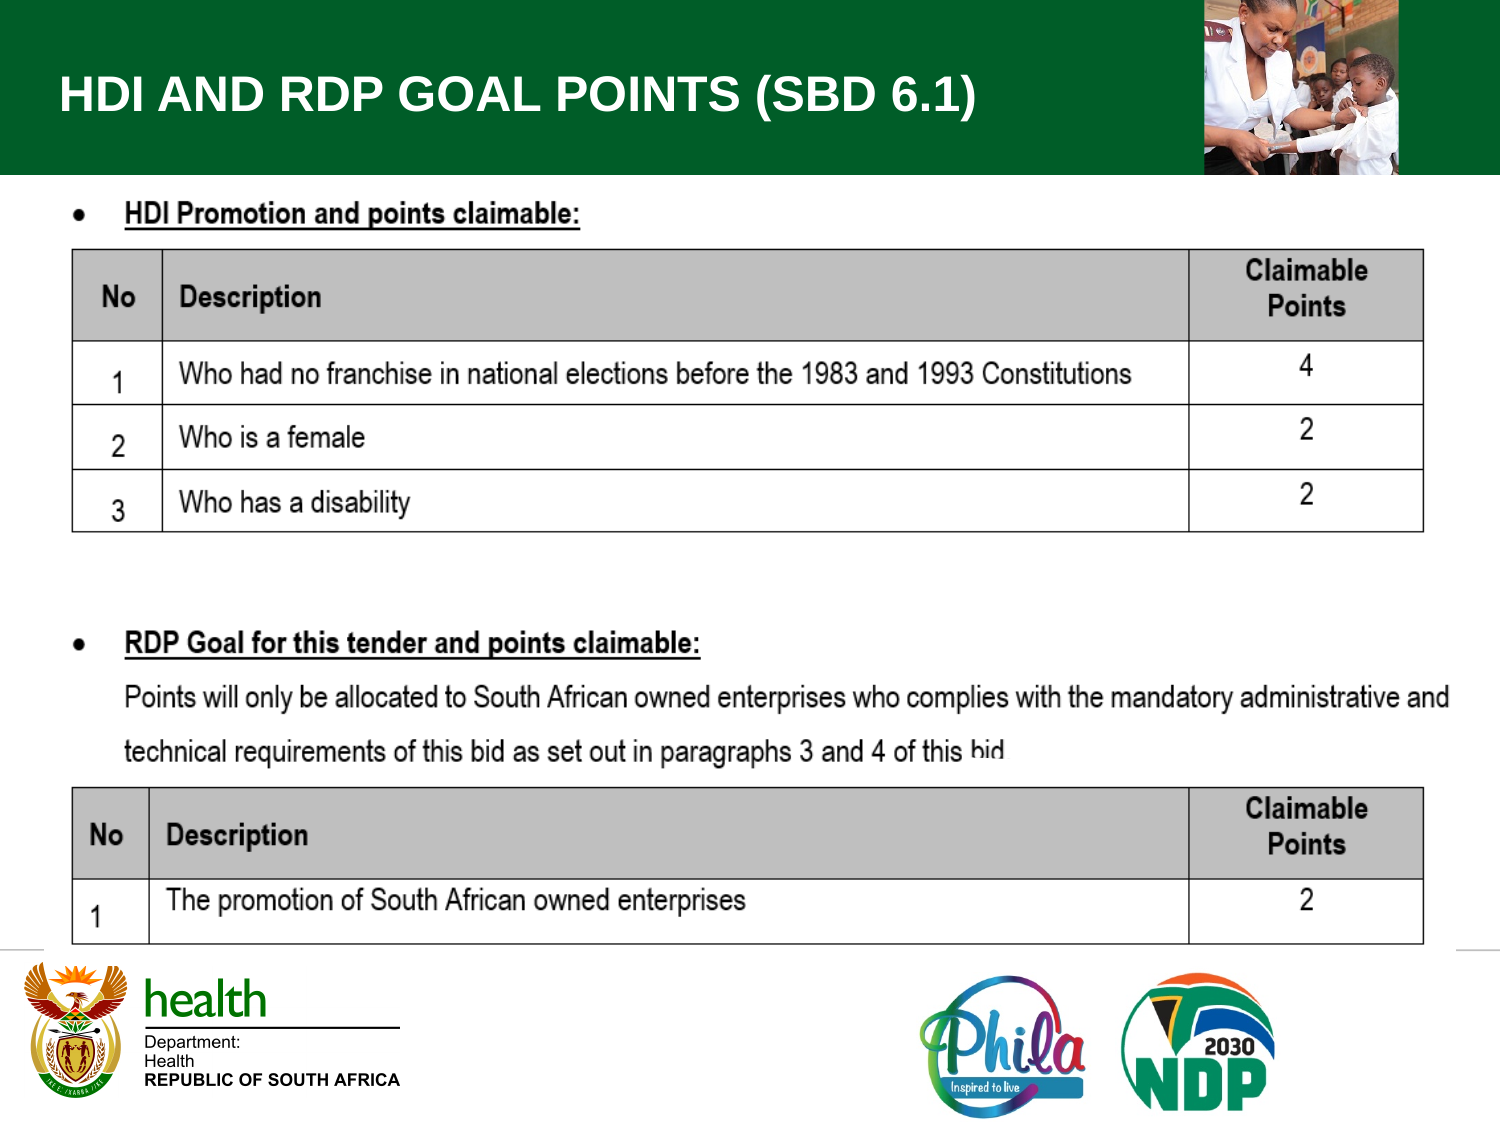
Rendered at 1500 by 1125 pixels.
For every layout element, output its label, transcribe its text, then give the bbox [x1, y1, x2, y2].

picture [24, 962, 400, 1098]
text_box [43, 184, 1456, 966]
text_box HDI AND RDP GOAL POINTS (SBD 6.1) [44, 54, 1223, 130]
picture [1204, 0, 1399, 175]
picture [916, 972, 1092, 1122]
picture [1115, 966, 1290, 1125]
